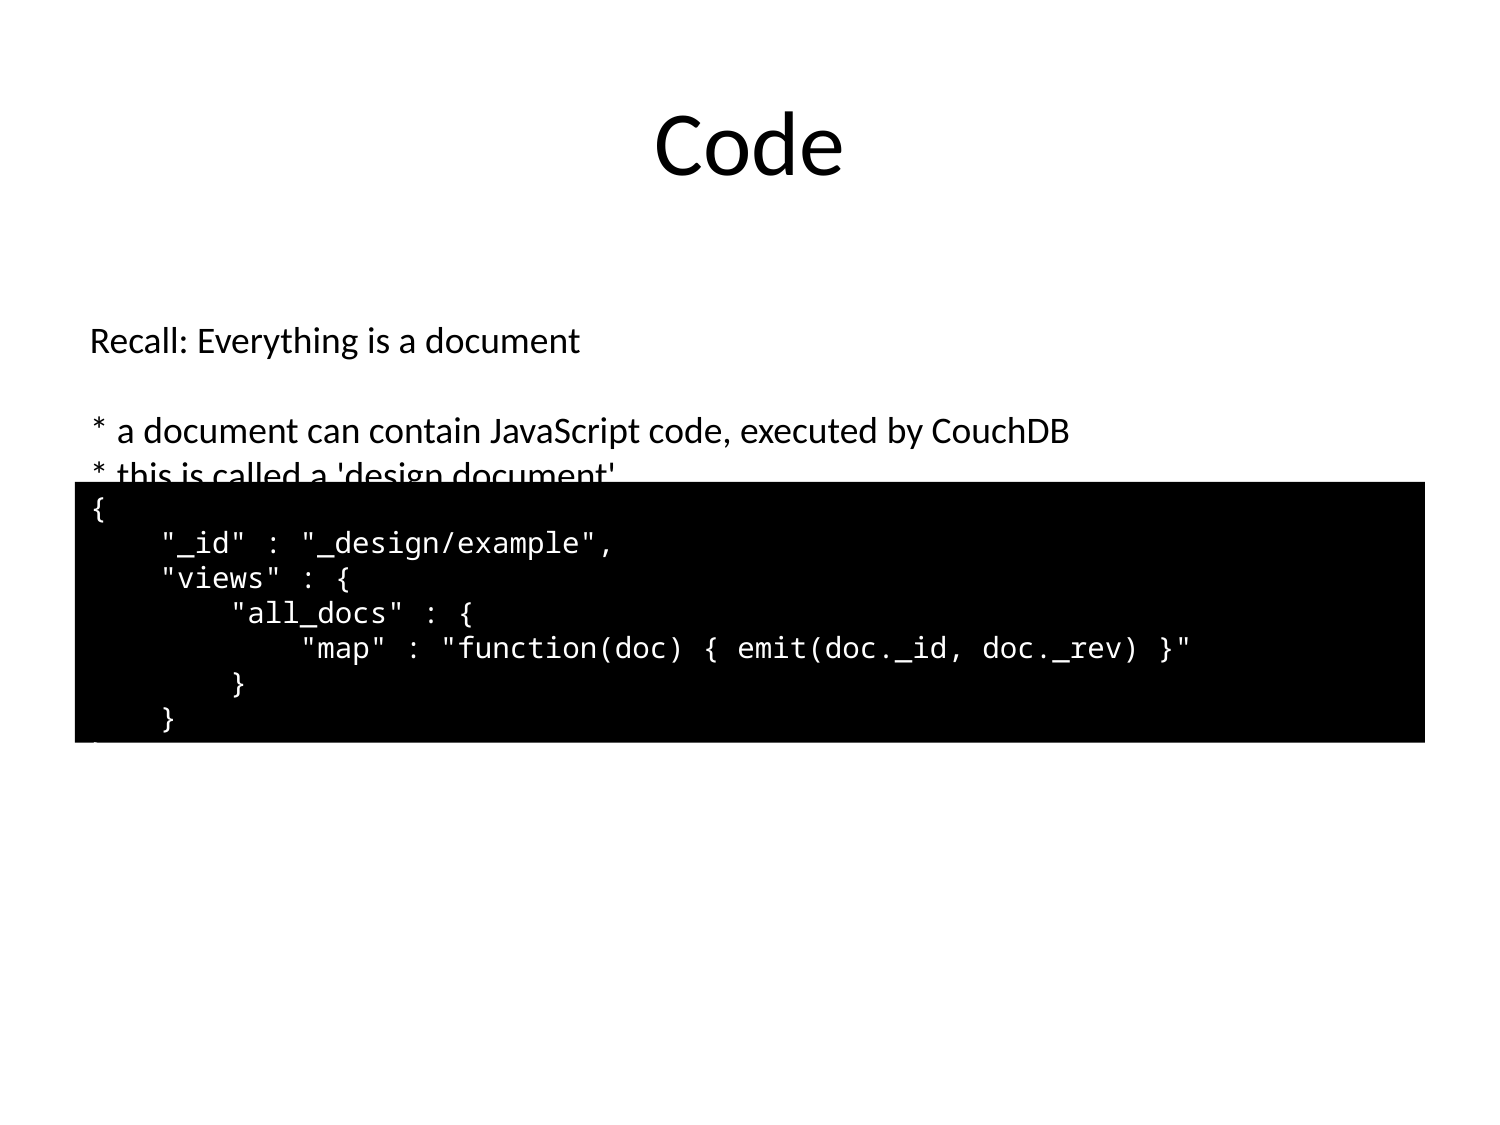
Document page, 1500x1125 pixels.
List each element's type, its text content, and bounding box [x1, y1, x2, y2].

text_box { "_id" : "_design/example", "views" : { "all_docs" : { "map" : "function(doc) { emit(doc._id, doc._rev) }" } } } [74, 481, 1425, 743]
text_box Recall: Everything is a document * a document can contain JavaScript code, executed by CouchDB * this is called a 'design document' * a design document is a doc URL-prefixed with "_design" [74, 263, 1425, 481]
title Code [75, 45, 1425, 233]
